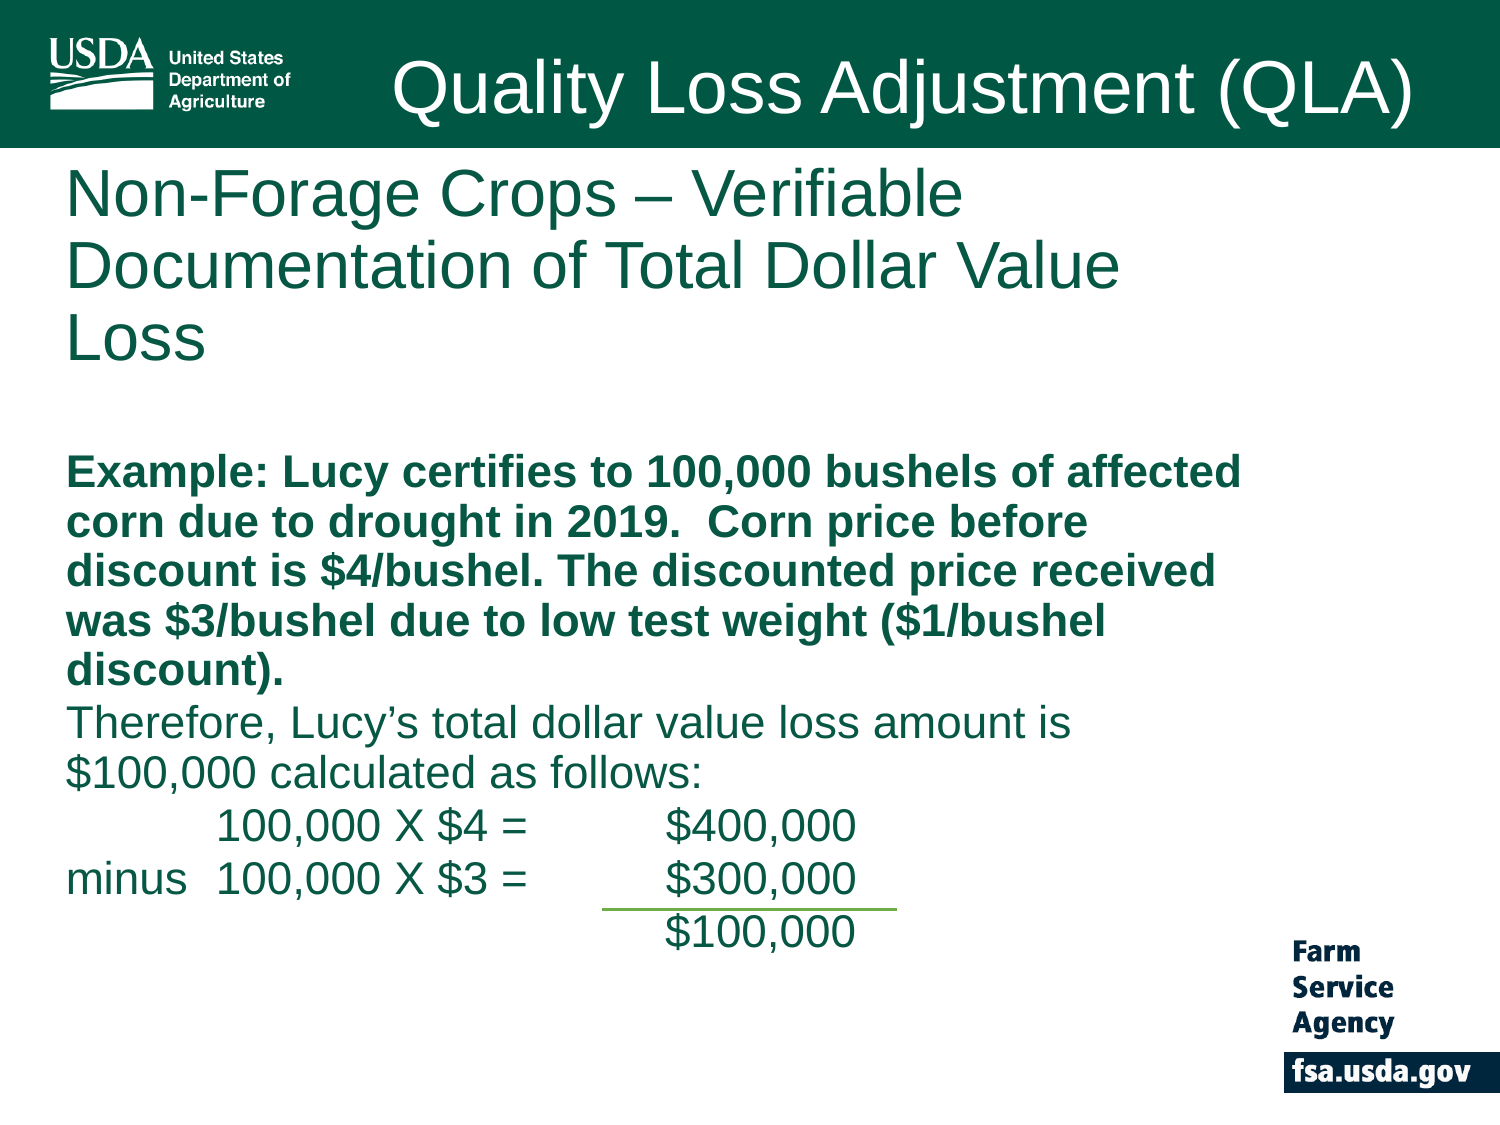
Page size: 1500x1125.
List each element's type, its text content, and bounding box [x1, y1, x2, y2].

text_box Quality Loss Adjustment (QLA) [318, 32, 1490, 147]
title Non-Forage Crops – Verifiable Documentation of Total Dollar Value Loss [50, 209, 1287, 324]
picture [0, 0, 1500, 1125]
list Example: Lucy certifies to 100,000 bushels of affected corn due to drought in 2019. Corn price before discount is $4/bushel. The discounted price received was $3/bushel due to low test weight ($1/bushel discount). Therefore, Lucy’s total dollar value loss amount is $100,000 calculated as follows: 100,000 X $4 = $400,000 minus 100,000 X $3 = $300,000 $100,000 [50, 440, 1264, 1027]
